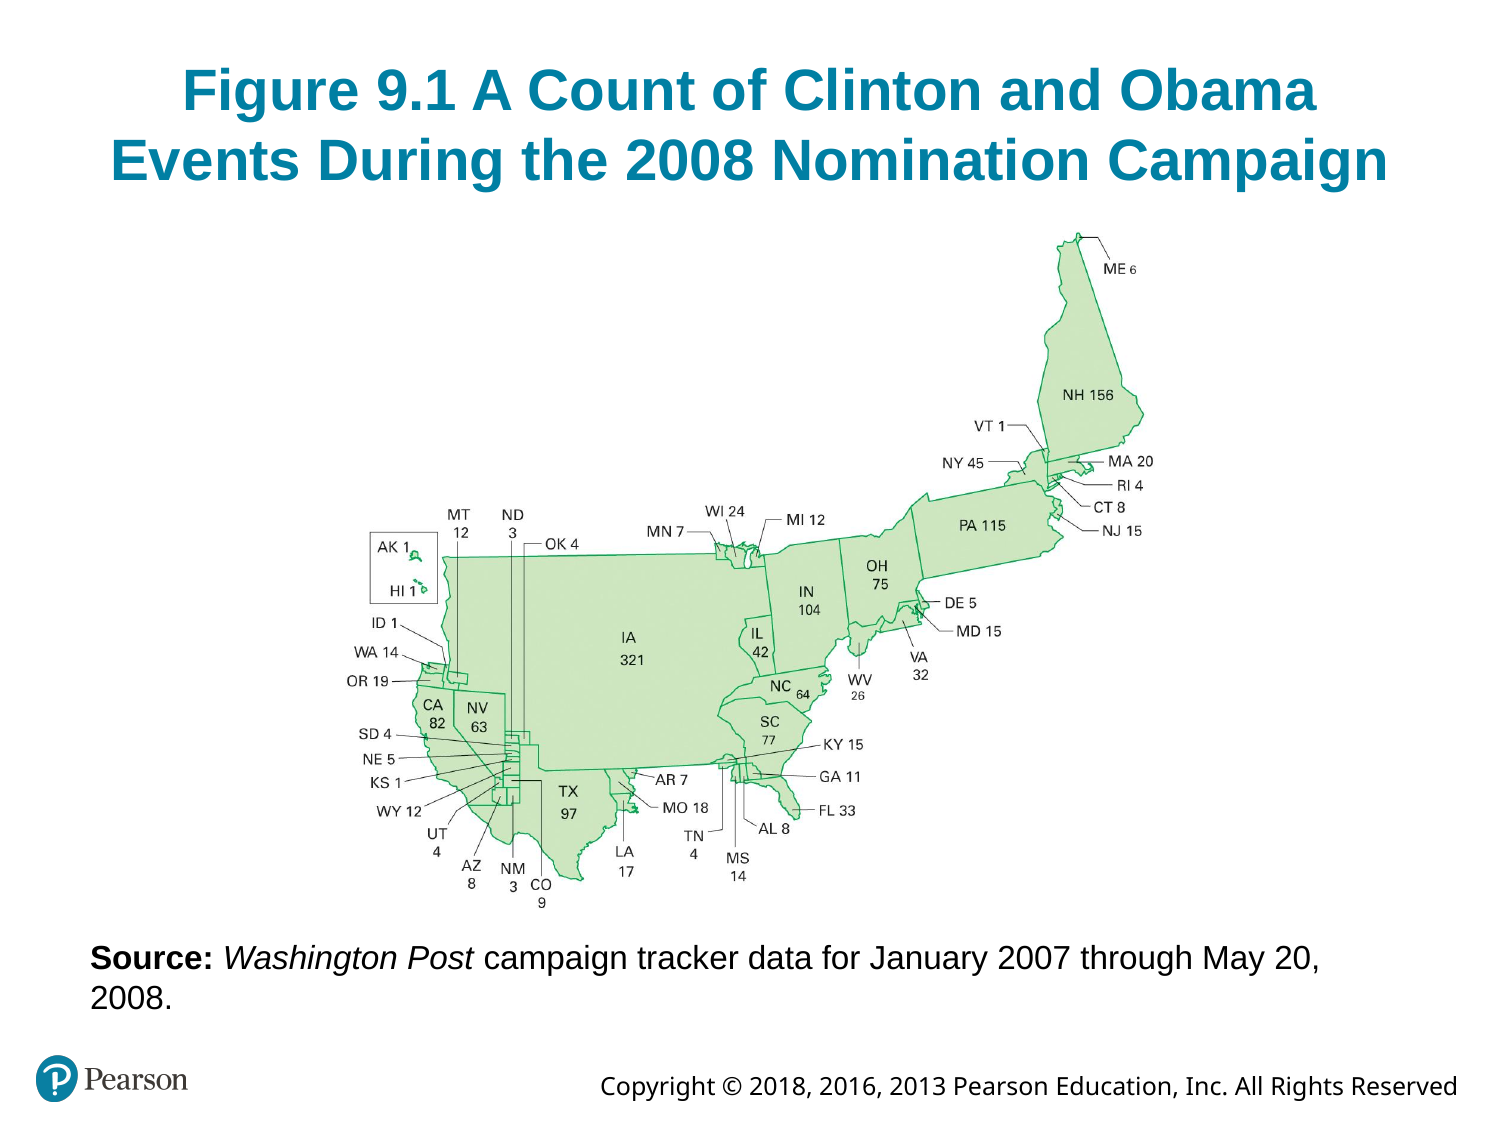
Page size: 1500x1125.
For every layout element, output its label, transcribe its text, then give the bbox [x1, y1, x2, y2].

picture [62, 1055, 188, 1102]
picture [36, 1055, 52, 1071]
list Source: Washington Post campaign tracker data for January 2007 through May 20, 2008. [75, 926, 1425, 1031]
picture [44, 1064, 70, 1089]
picture [344, 230, 1156, 913]
title Figure 9.1 A Count of Clinton and Obama Events During the 2008 Nomination Campaign [75, 37, 1425, 213]
picture [36, 1088, 47, 1102]
